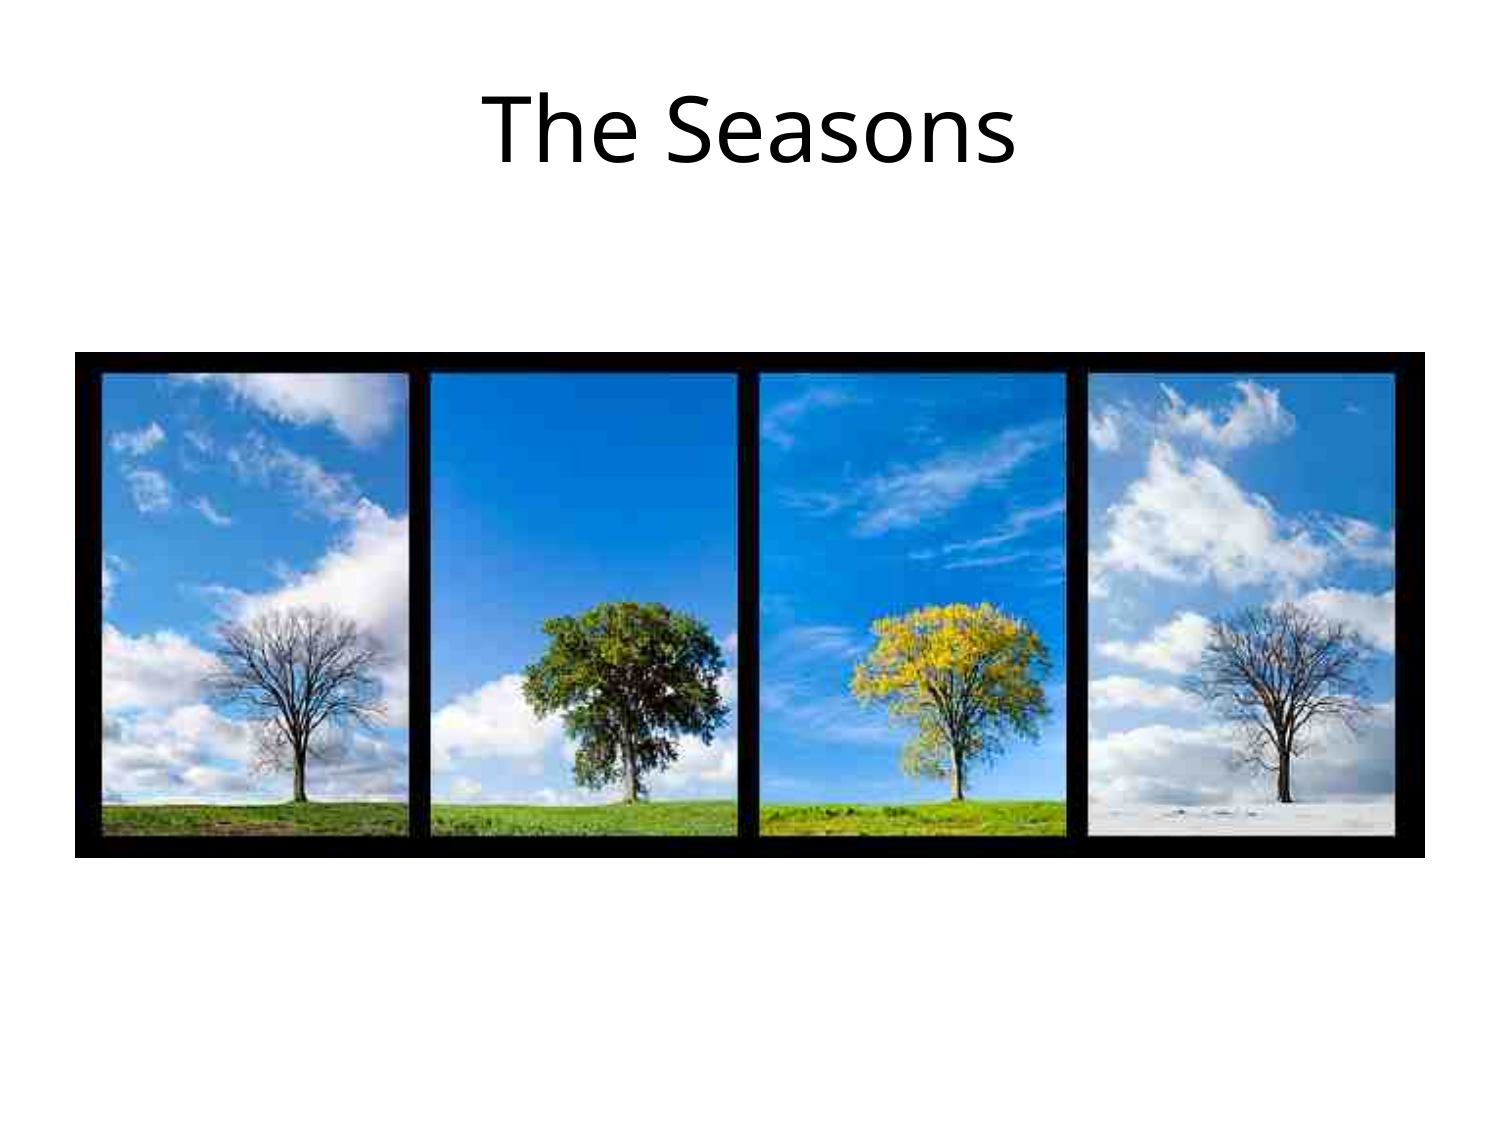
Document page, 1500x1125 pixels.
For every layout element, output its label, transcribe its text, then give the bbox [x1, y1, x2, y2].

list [74, 205, 1426, 1006]
title The Seasons [75, 45, 1425, 205]
